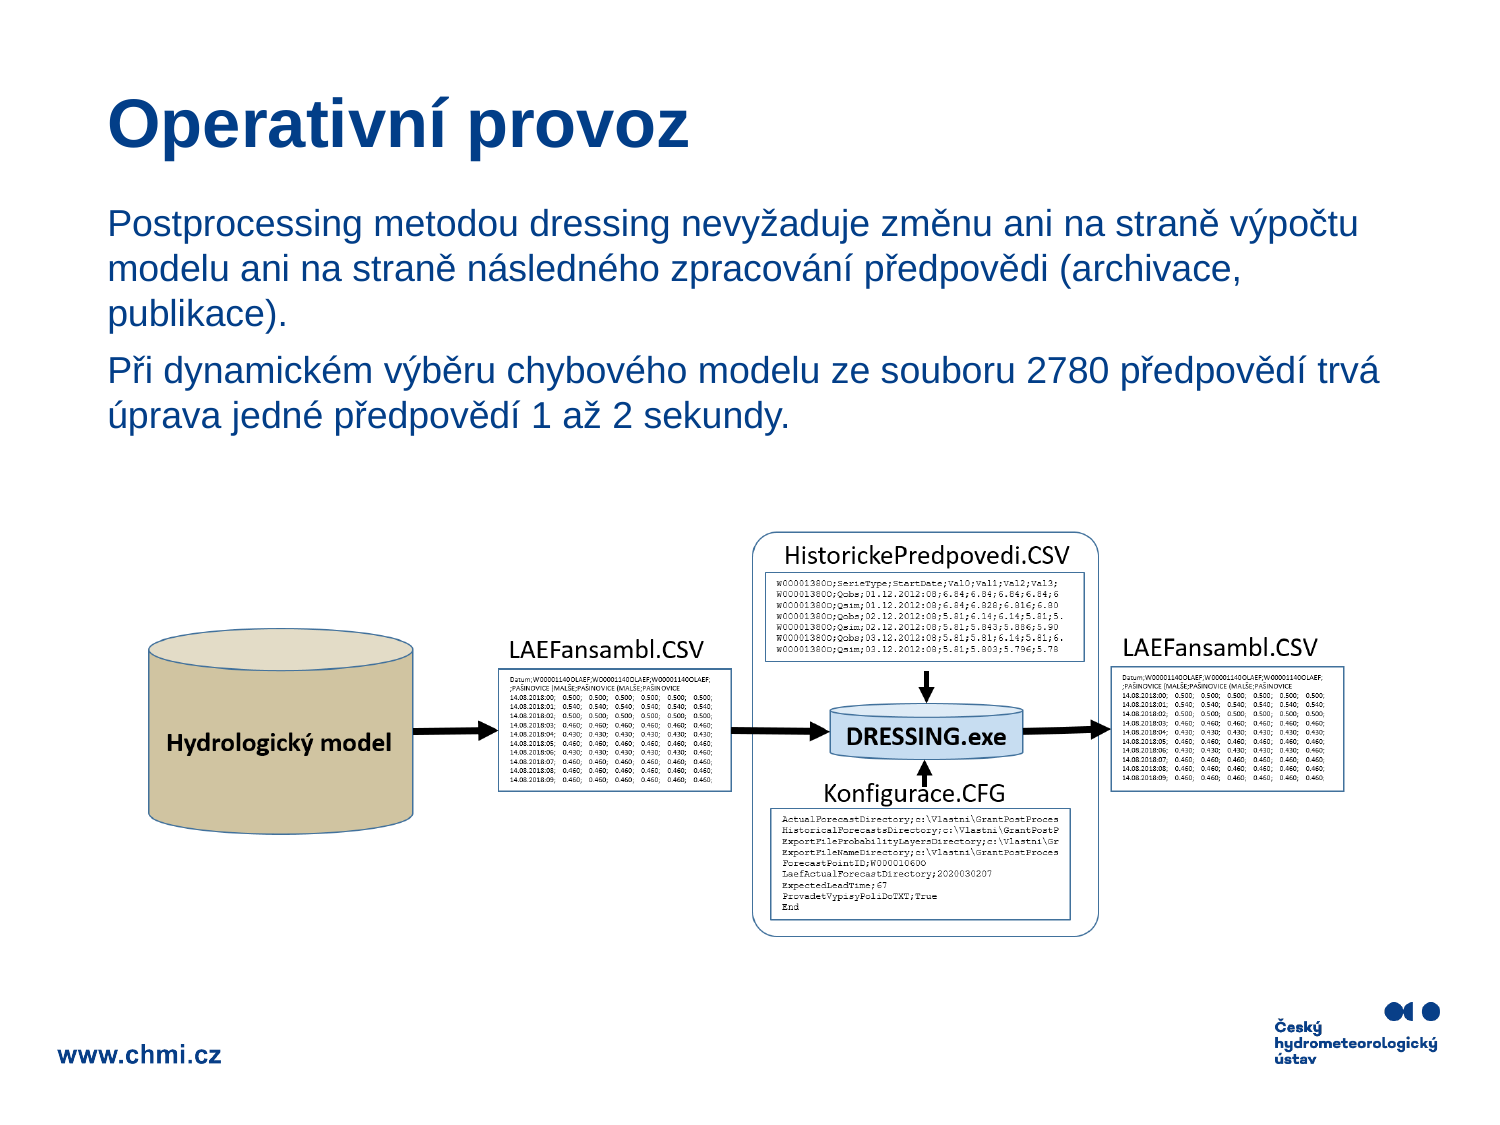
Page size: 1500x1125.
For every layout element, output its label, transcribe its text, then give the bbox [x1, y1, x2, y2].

picture [1275, 1002, 1440, 1064]
text_box Při dynamickém výběru chybového modelu ze souboru 2780 předpovědí trvá úprava jedné předpovědí 1 až 2 sekundy. [92, 338, 1428, 444]
picture [57, 1044, 221, 1064]
title Operativní provoz [92, 16, 1387, 191]
text_box Postprocessing metodou dressing nevyžaduje změnu ani na straně výpočtu modelu ani na straně následného zpracování předpovědi (archivace, publikace). [92, 191, 1428, 338]
picture [143, 490, 1394, 968]
